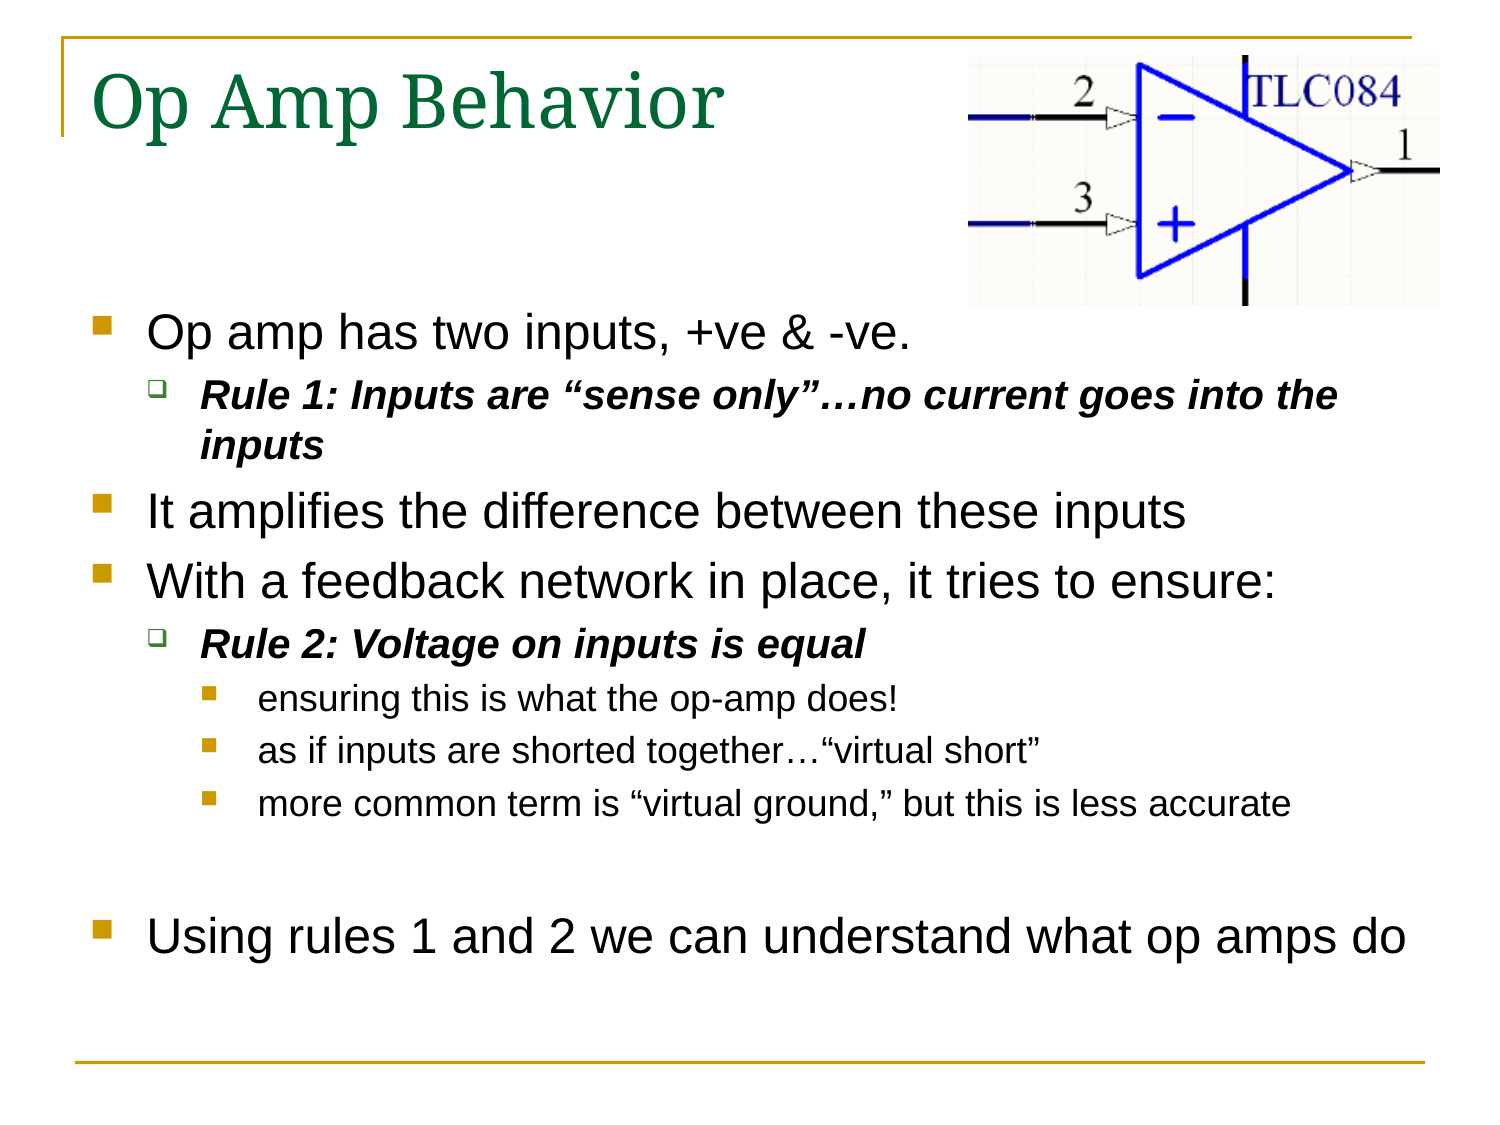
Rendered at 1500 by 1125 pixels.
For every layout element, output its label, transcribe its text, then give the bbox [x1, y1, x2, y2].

list Op amp has two inputs, +ve & -ve. Rule 1: Inputs are “sense only”…no current goes into the inputs It amplifies the difference between these inputs With a feedback network in place, it tries to ensure: Rule 2: Voltage on inputs is equal ensuring this is what the op-amp does! as if inputs are shorted together…“virtual short” more common term is “virtual ground,” but this is less accurate Using rules 1 and 2 we can understand what op amps do [75, 292, 1425, 1036]
title Op Amp Behavior [75, 45, 1425, 233]
picture [967, 55, 1440, 306]
